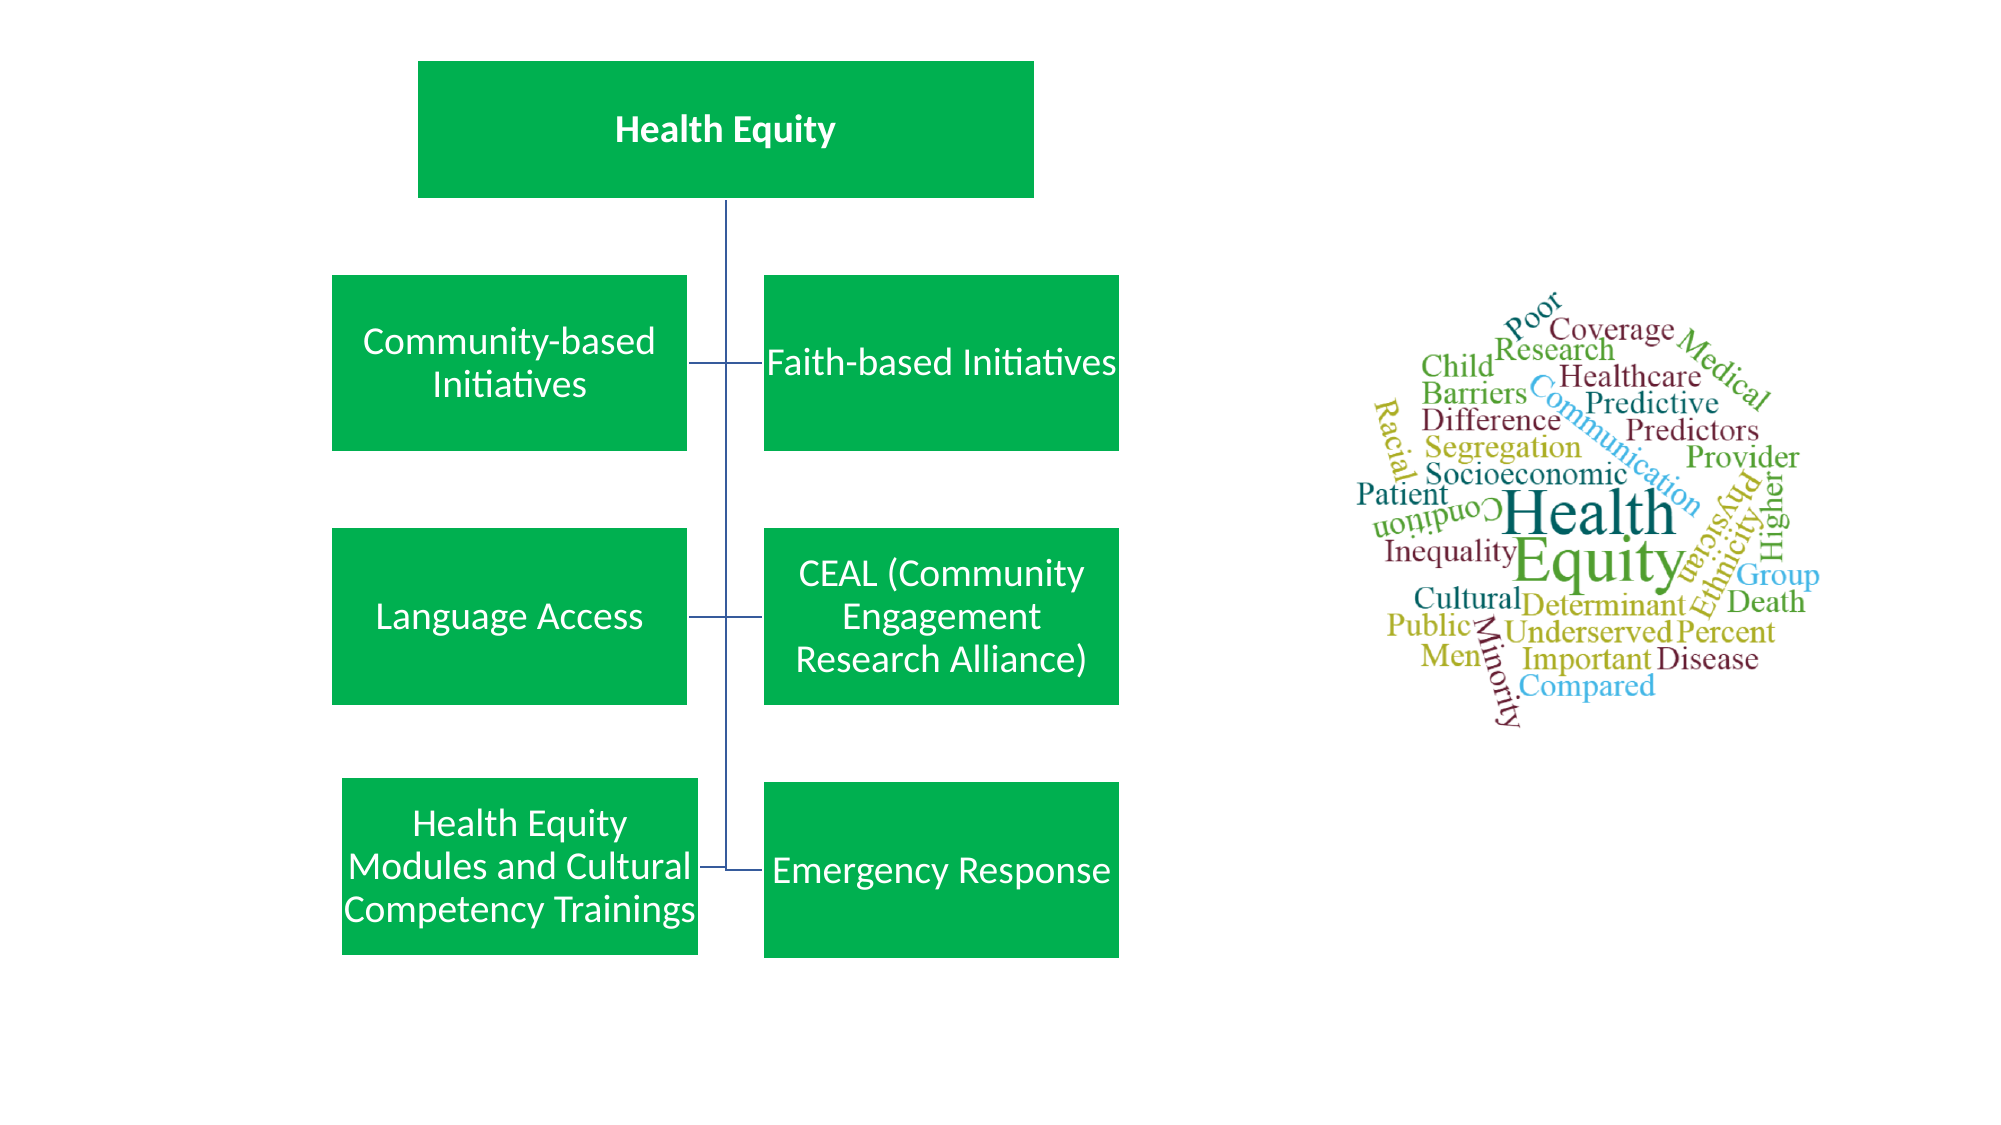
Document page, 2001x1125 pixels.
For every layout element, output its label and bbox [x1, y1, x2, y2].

list [244, 59, 1208, 960]
picture [1346, 288, 1827, 732]
